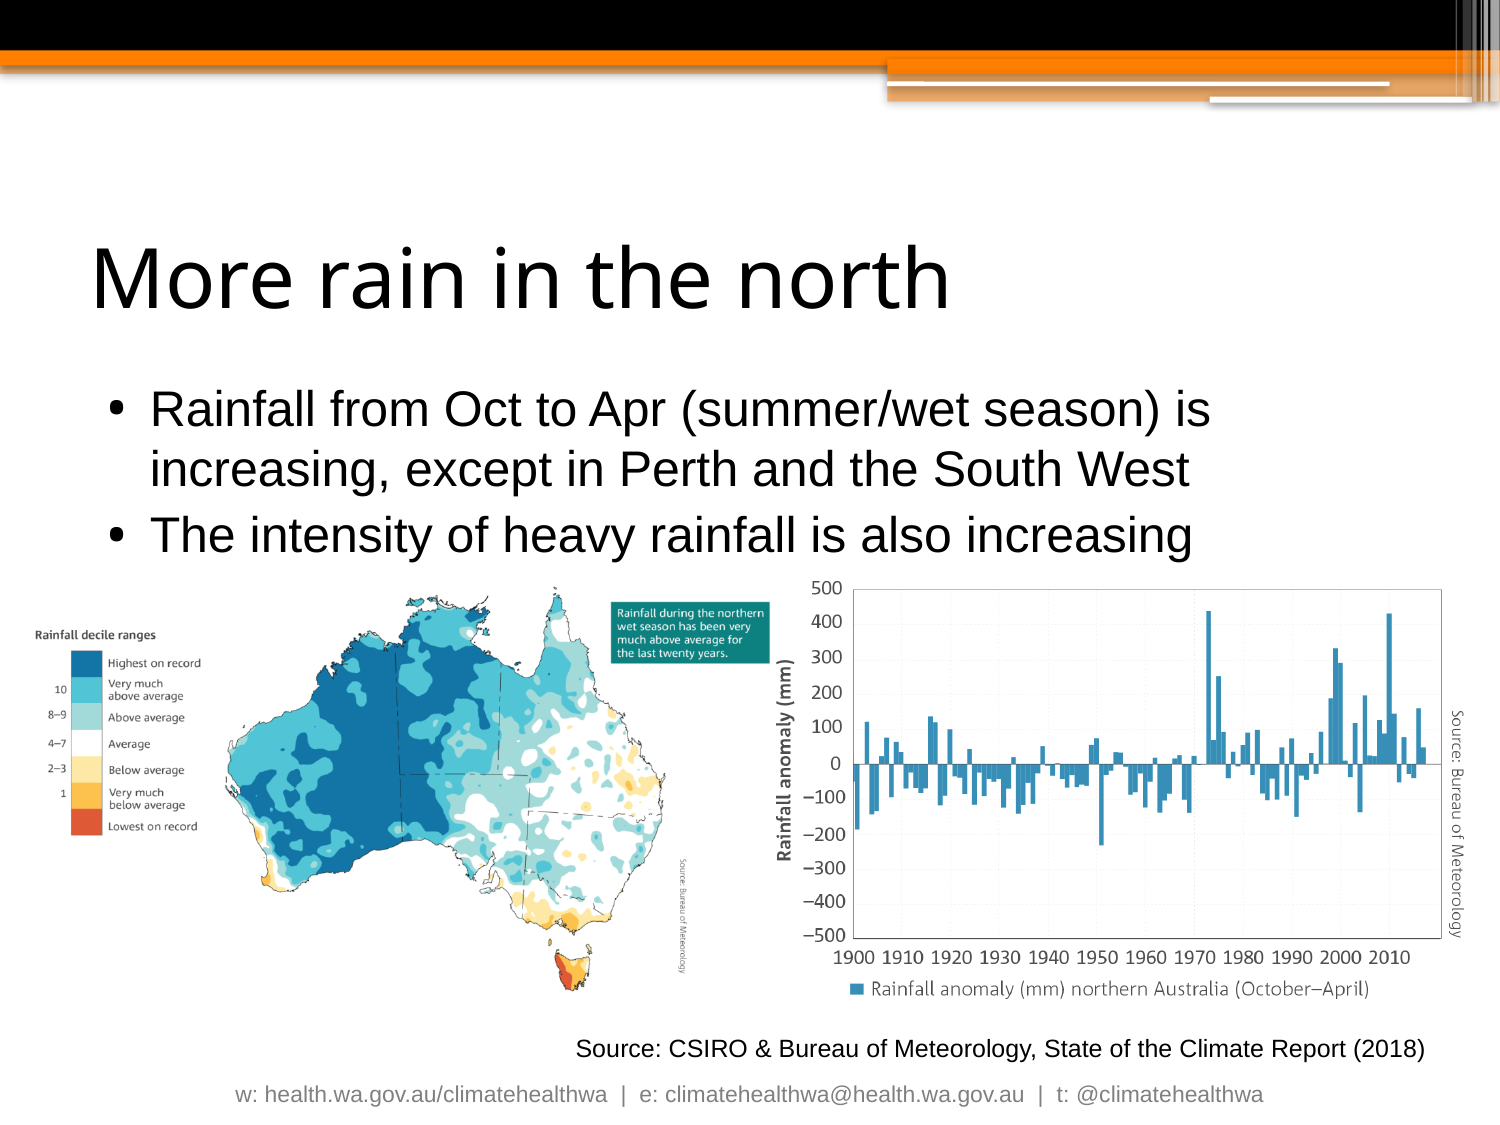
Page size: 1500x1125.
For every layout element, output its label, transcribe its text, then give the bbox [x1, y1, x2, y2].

picture [29, 574, 1466, 1012]
text_box w: health.wa.gov.au/climatehealthwa | e: climatehealthwa@health.wa.gov.au | t: @climatehealthwa [76, 1072, 1424, 1115]
text_box Source: CSIRO & Bureau of Meteorology, State of the Climate Report (2018) [560, 1025, 1447, 1070]
title More rain in the north [75, 187, 1425, 363]
list Rainfall from Oct to Apr (summer/wet season) is increasing, except in Perth and the South West The intensity of heavy rainfall is also increasing [75, 1010, 1425, 1079]
list Rainfall from Oct to Apr (summer/wet season) is increasing, except in Perth and the South West The intensity of heavy rainfall is also increasing [75, 368, 1425, 575]
